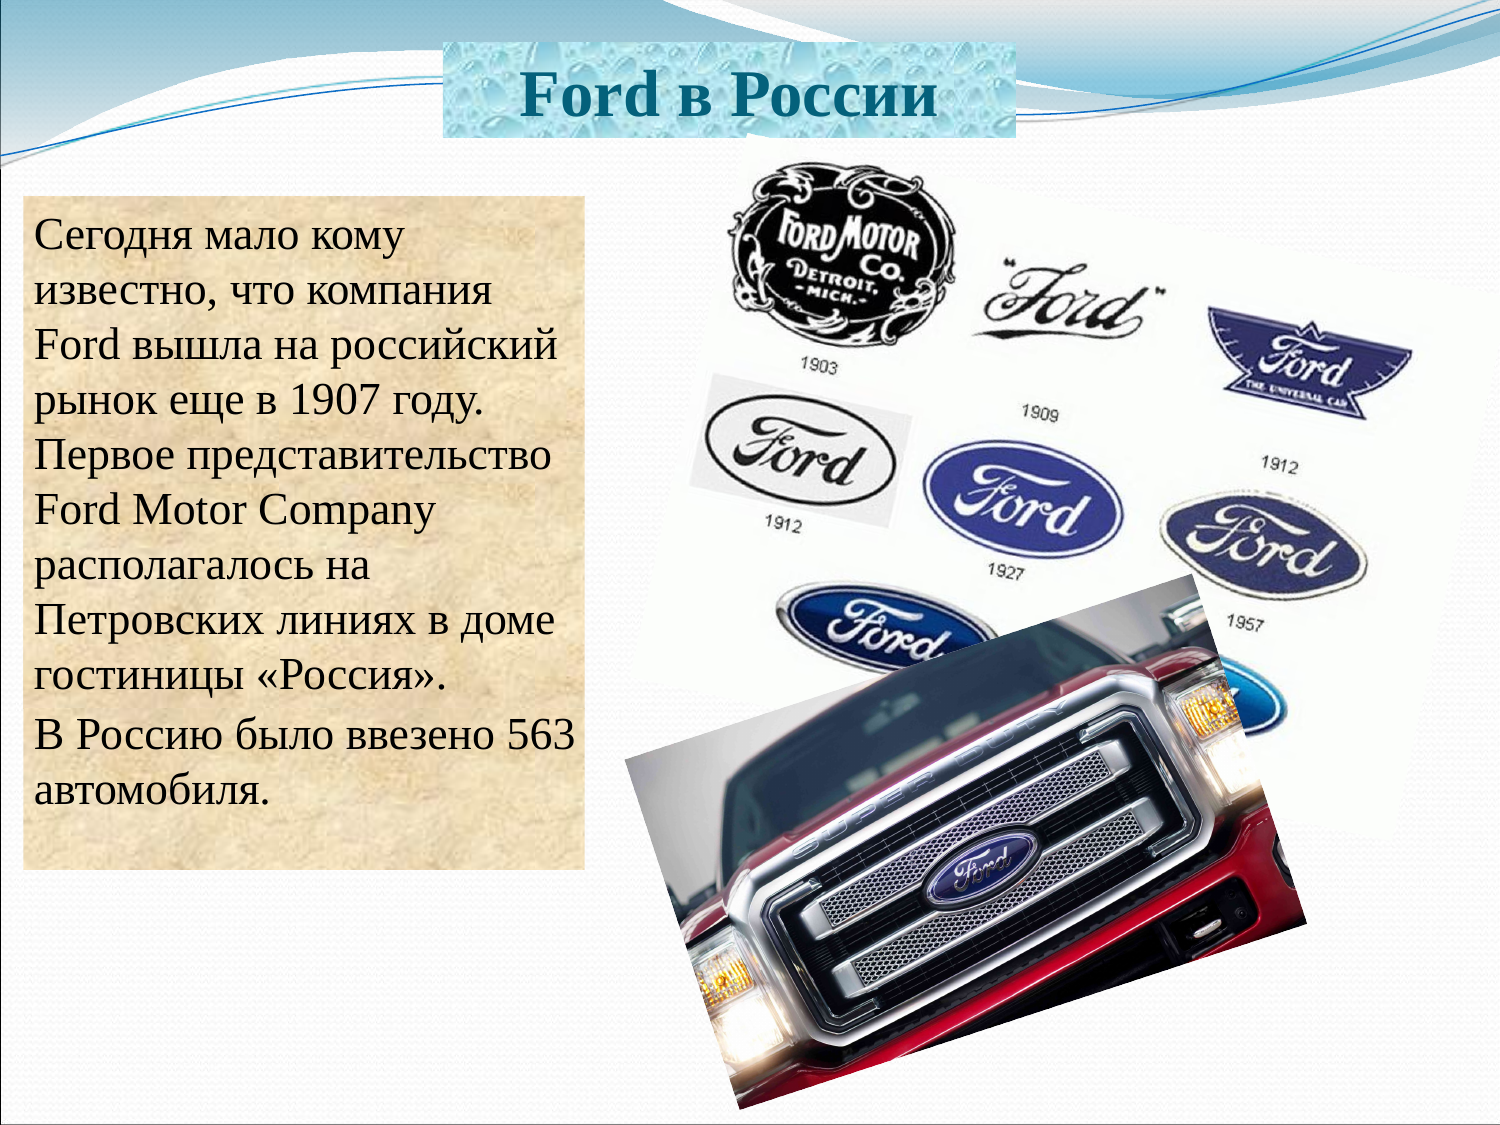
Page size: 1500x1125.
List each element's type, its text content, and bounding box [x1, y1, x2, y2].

title Ford в России [442, 42, 1017, 138]
picture [0, 0, 1498, 154]
list Сегодня мало кому известно, что компания Ford вышла на российский рынок еще в 1907 году. Первое представительство Ford Motor Company располагалось на Петровских линиях в доме гостиницы «Россия». В Россию было ввезено 563 автомобиля. [23, 196, 585, 870]
picture [0, 11, 1500, 1125]
